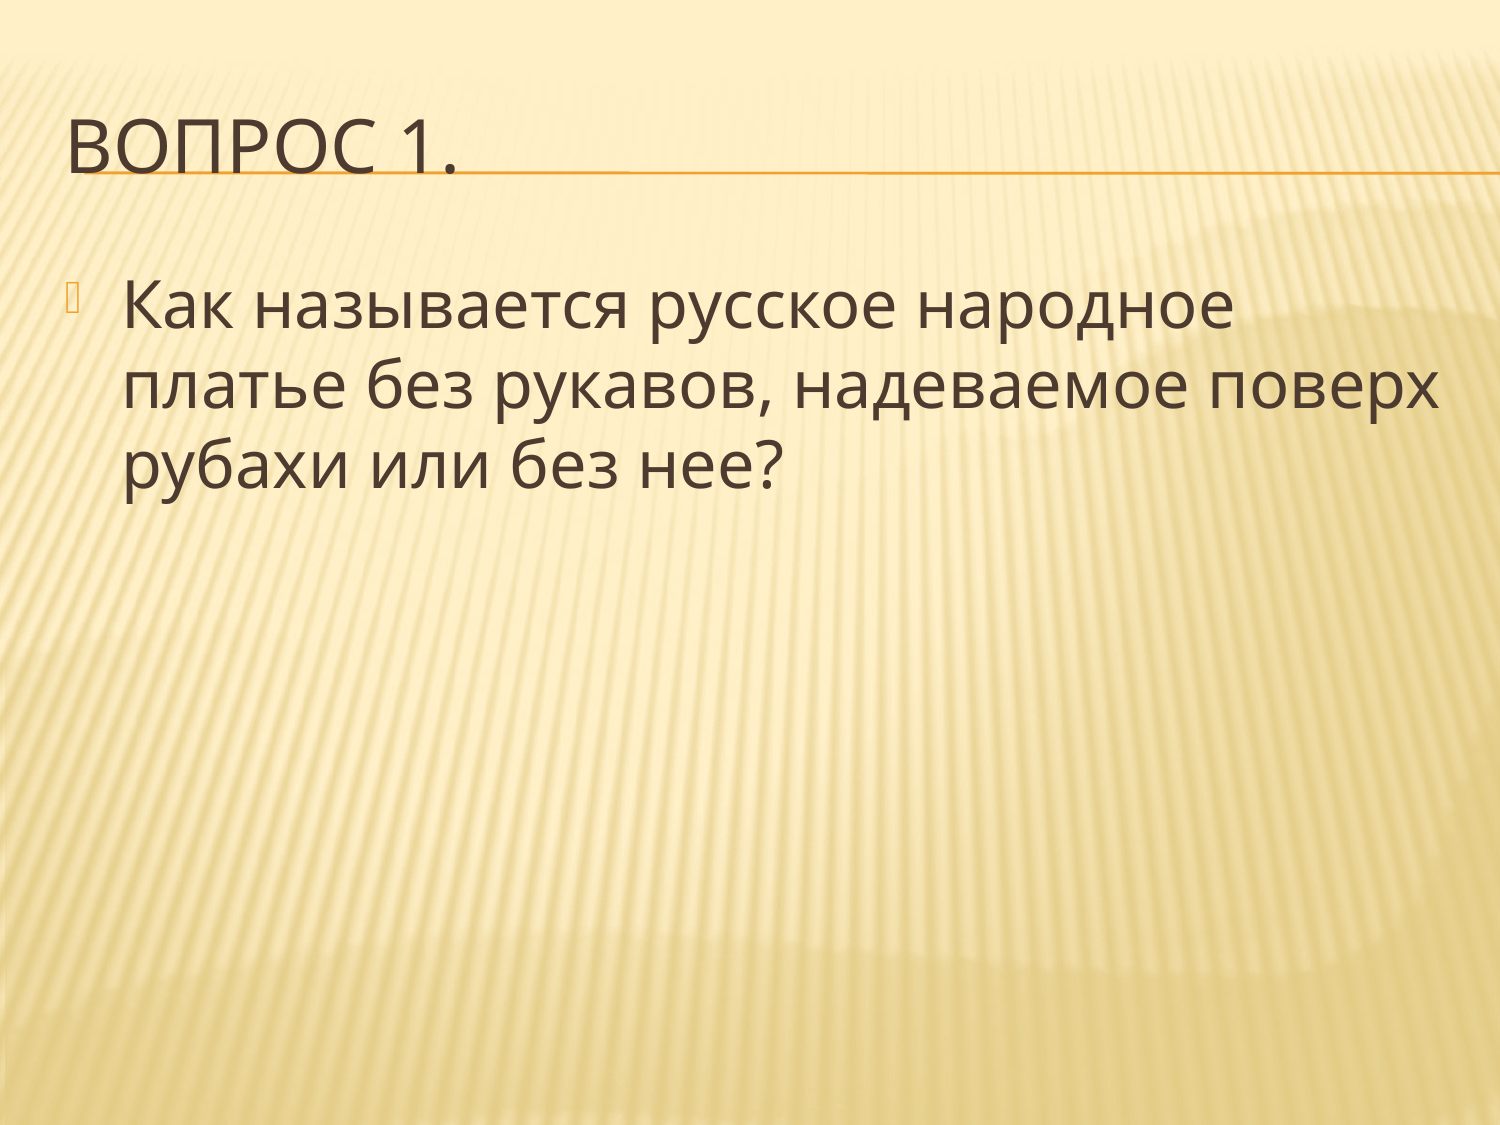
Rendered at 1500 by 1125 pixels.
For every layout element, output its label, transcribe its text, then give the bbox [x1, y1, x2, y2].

list Как называется русское народное платье без рукавов, надеваемое поверх рубахи или без нее? [50, 254, 1475, 998]
title Вопрос 1. [50, 75, 1475, 213]
